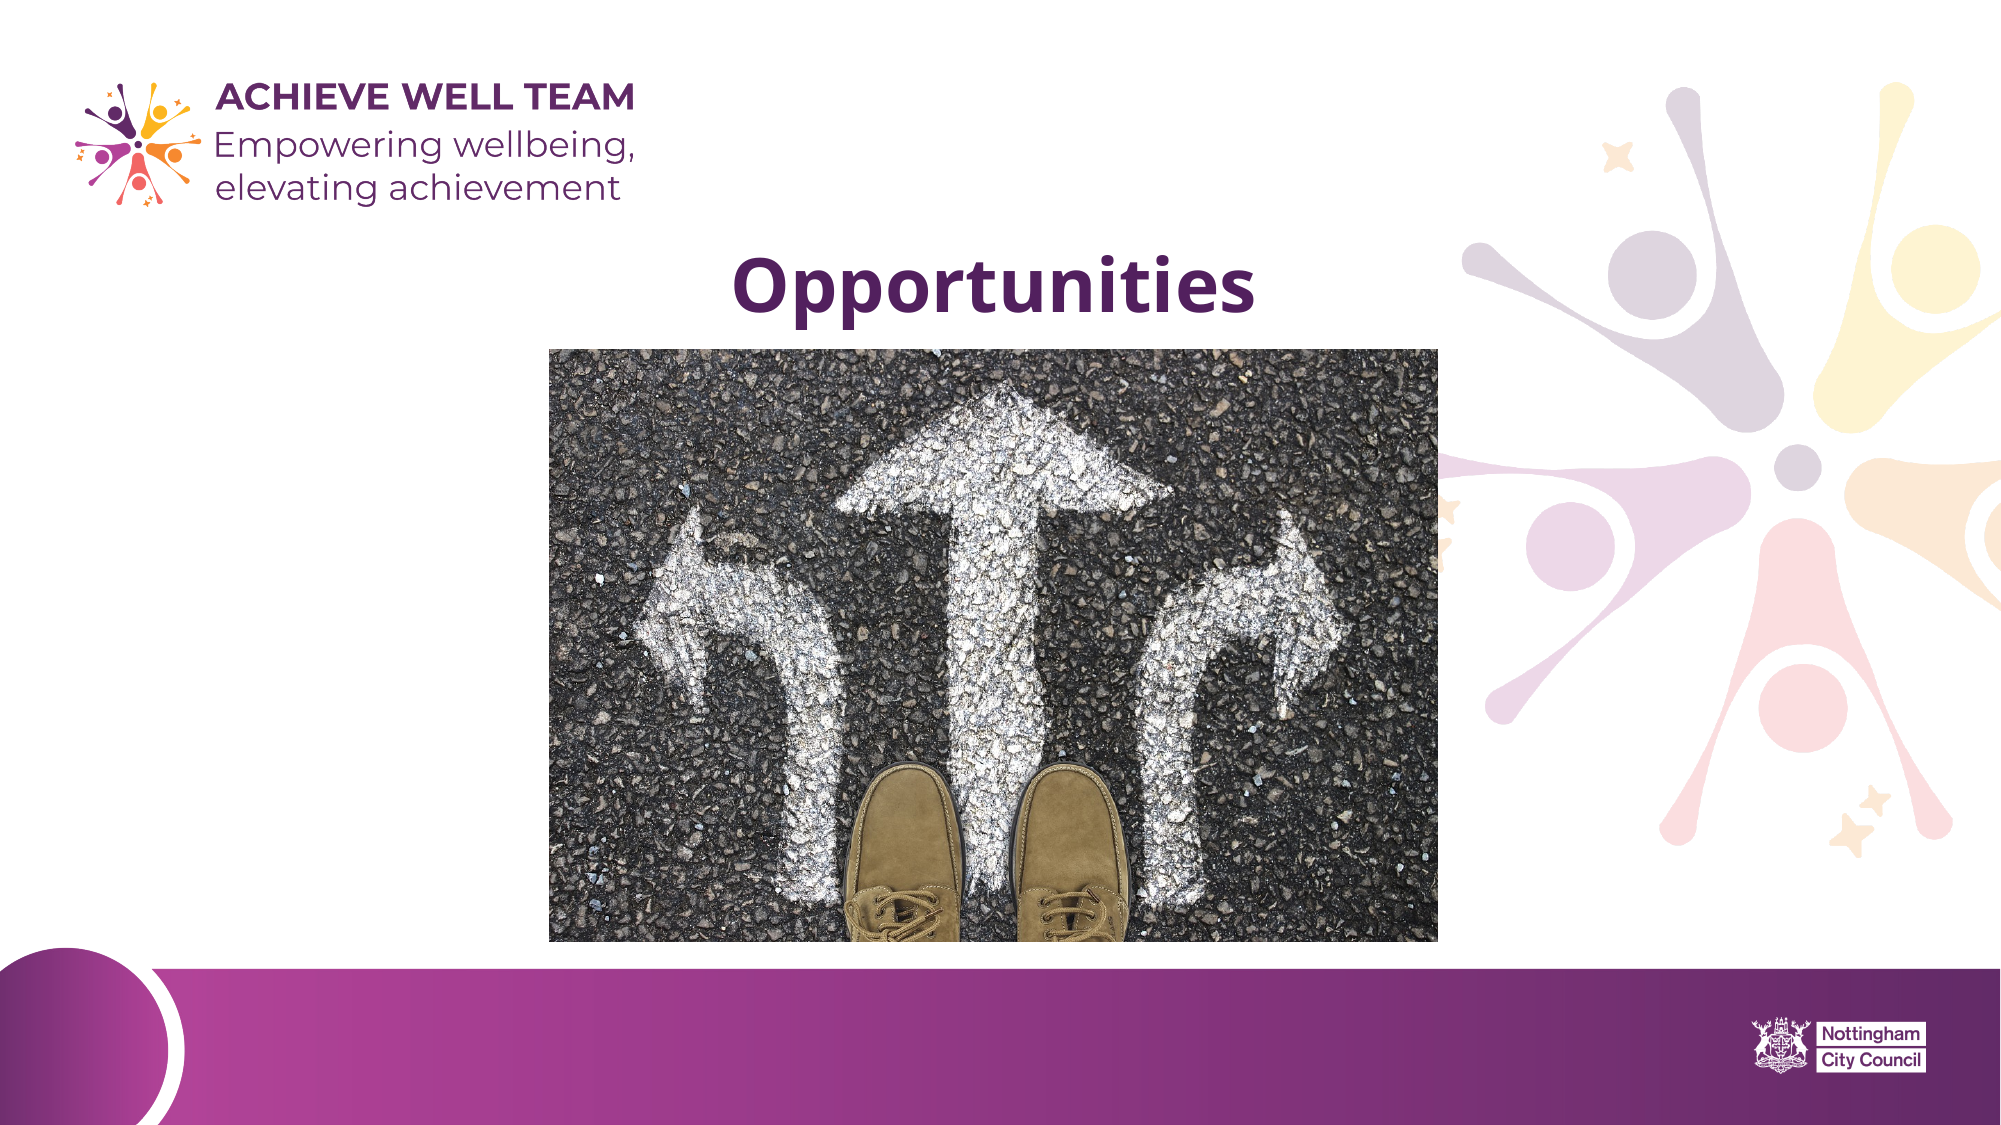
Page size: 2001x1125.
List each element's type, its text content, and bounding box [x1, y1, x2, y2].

picture [75, 82, 633, 207]
picture [549, 349, 1438, 942]
title Opportunities [75, 237, 1913, 332]
picture [0, 944, 2001, 1125]
